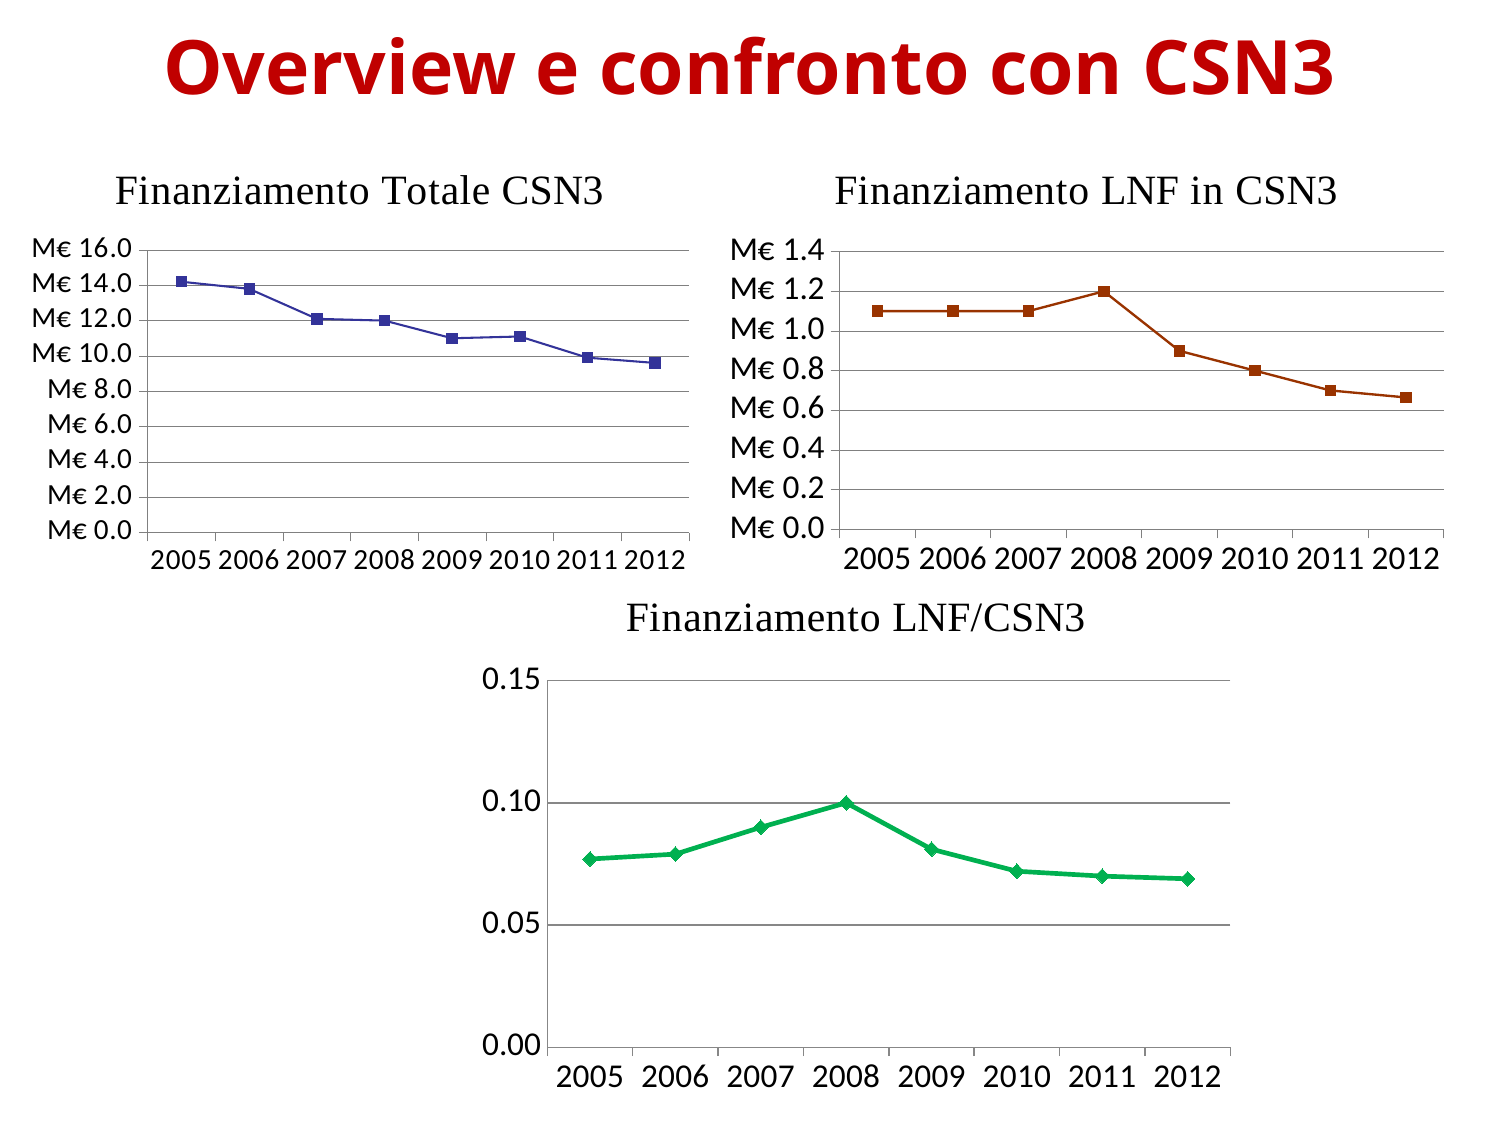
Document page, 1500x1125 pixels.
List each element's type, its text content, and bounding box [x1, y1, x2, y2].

text_box Overview e confronto con CSN3 [0, 12, 1500, 118]
chart [17, 136, 1459, 1107]
